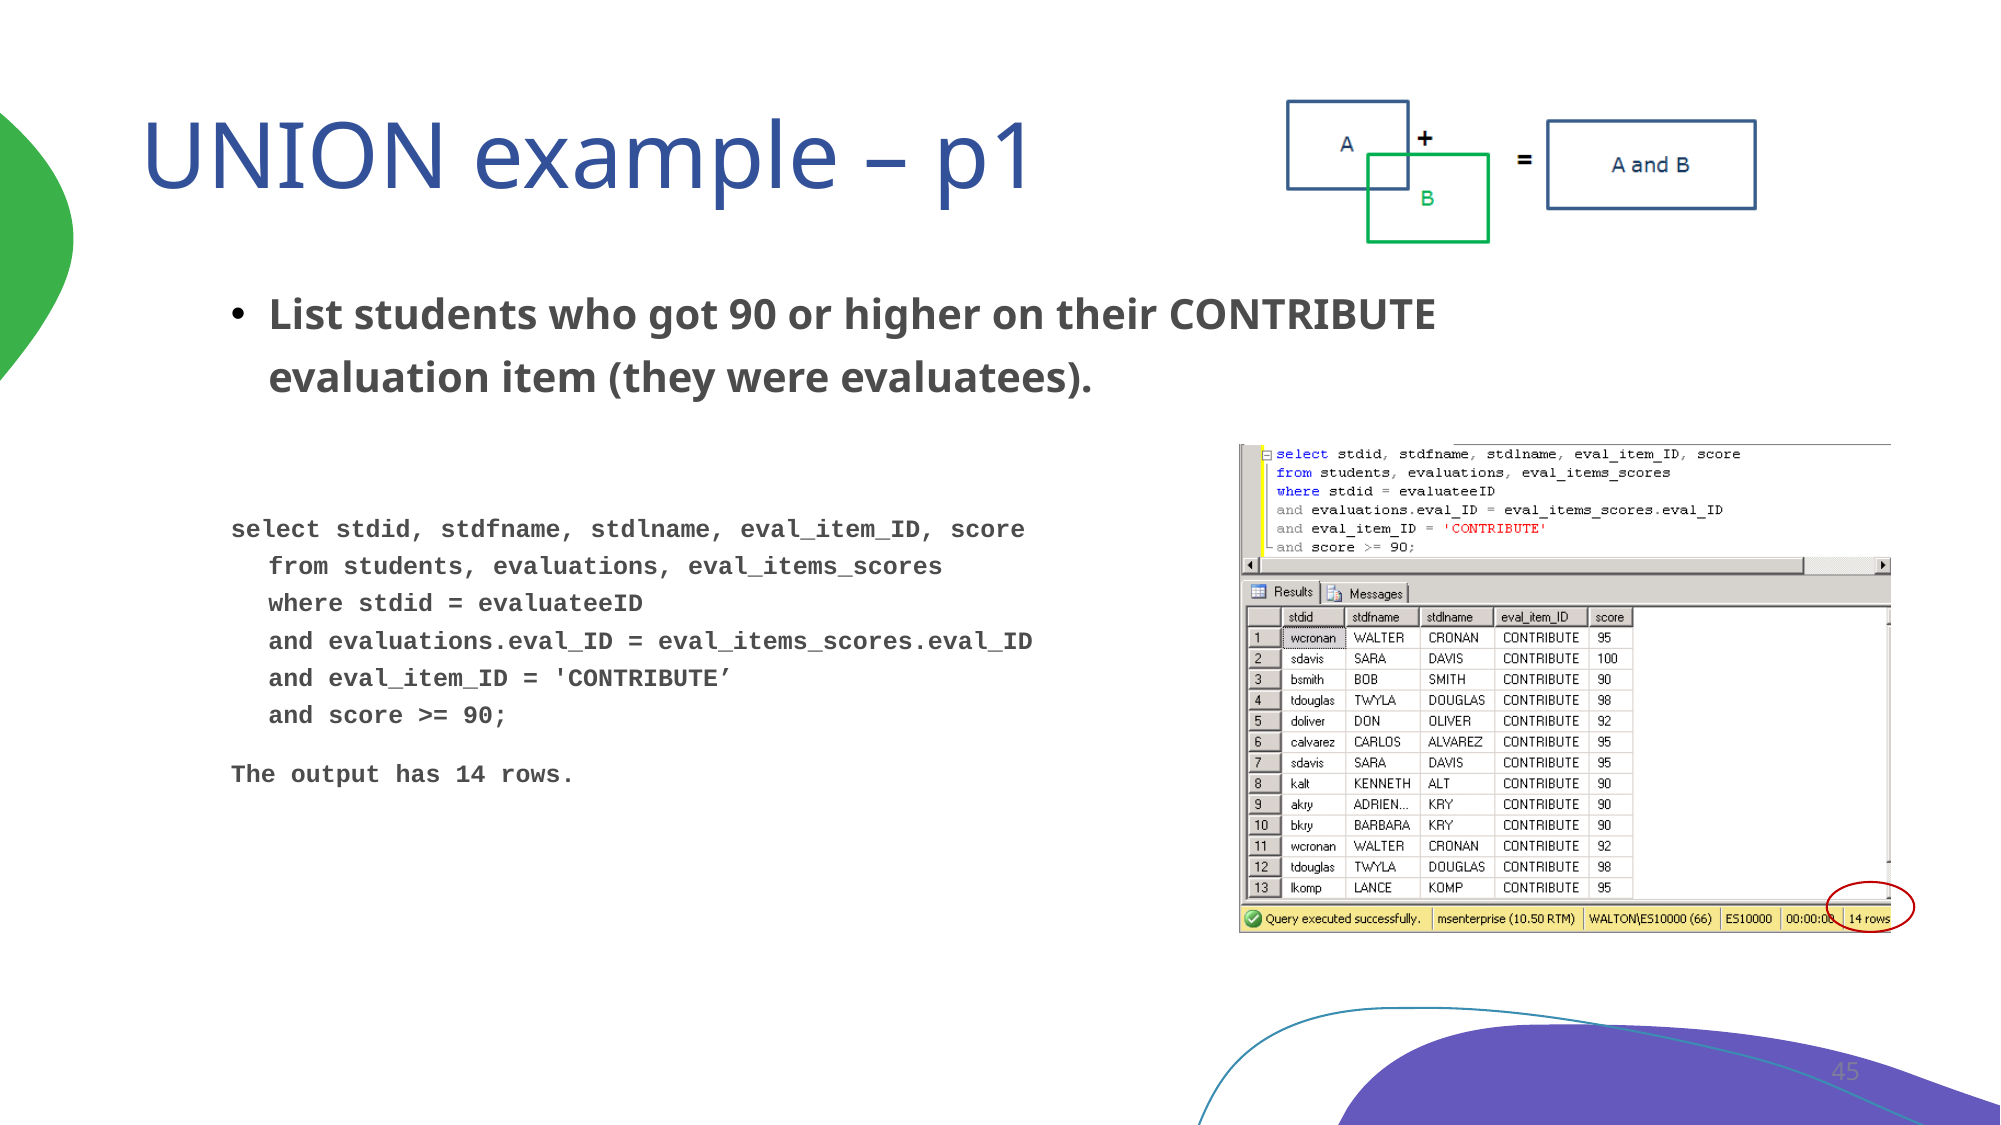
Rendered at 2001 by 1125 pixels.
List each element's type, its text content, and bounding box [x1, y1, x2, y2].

list List students who got 90 or higher on their CONTRIBUTE evaluation item (they were evaluatees). select stdid, stdfname, stdlname, eval_item_ID, score from students, evaluations, eval_items_scores where stdid = evaluateeID and evaluations.eval_ID = eval_items_scores.eval_ID and eval_item_ID = 'CONTRIBUTE’ and score >= 90; The output has 14 rows. [215, 267, 1454, 1018]
title UNION example – p1 [125, 33, 1875, 284]
slide_number 45 [1625, 1042, 1875, 1103]
picture [1277, 94, 1766, 246]
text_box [1239, 444, 1915, 933]
